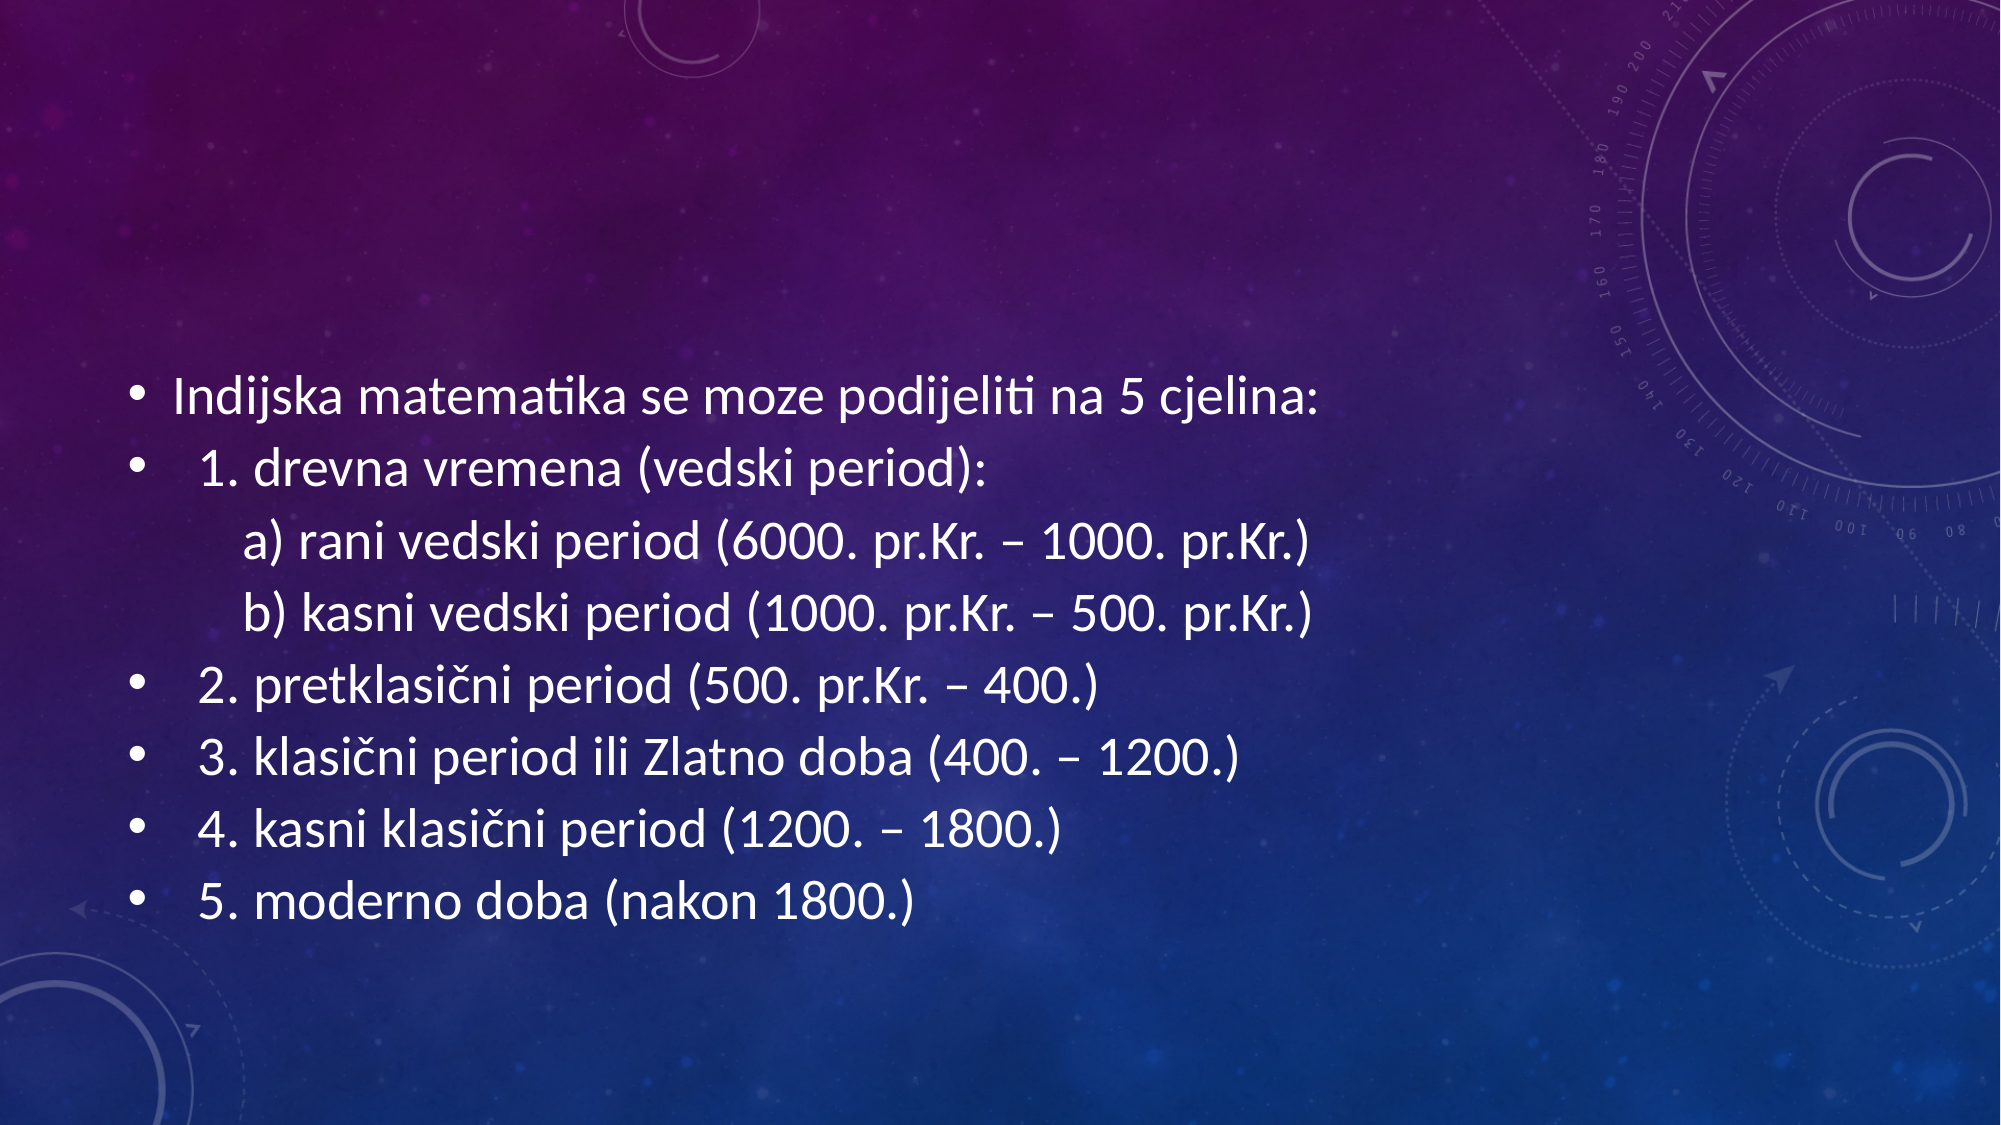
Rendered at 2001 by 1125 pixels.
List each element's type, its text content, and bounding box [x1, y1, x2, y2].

picture [0, 0, 2001, 1125]
list Indijska matematika se moze podijeliti na 5 cjelina: 1. drevna vremena (vedski period): a) rani vedski period (6000. pr.Kr. – 1000. pr.Kr.) b) kasni vedski period (1000. pr.Kr. – 500. pr.Kr.) 2. pretklasični period (500. pr.Kr. – 400.) 3. klasični period ili Zlatno doba (400. – 1200.) 4. kasni klasični period (1200. – 1800.) 5. moderno doba (nakon 1800.) [112, 351, 1775, 950]
